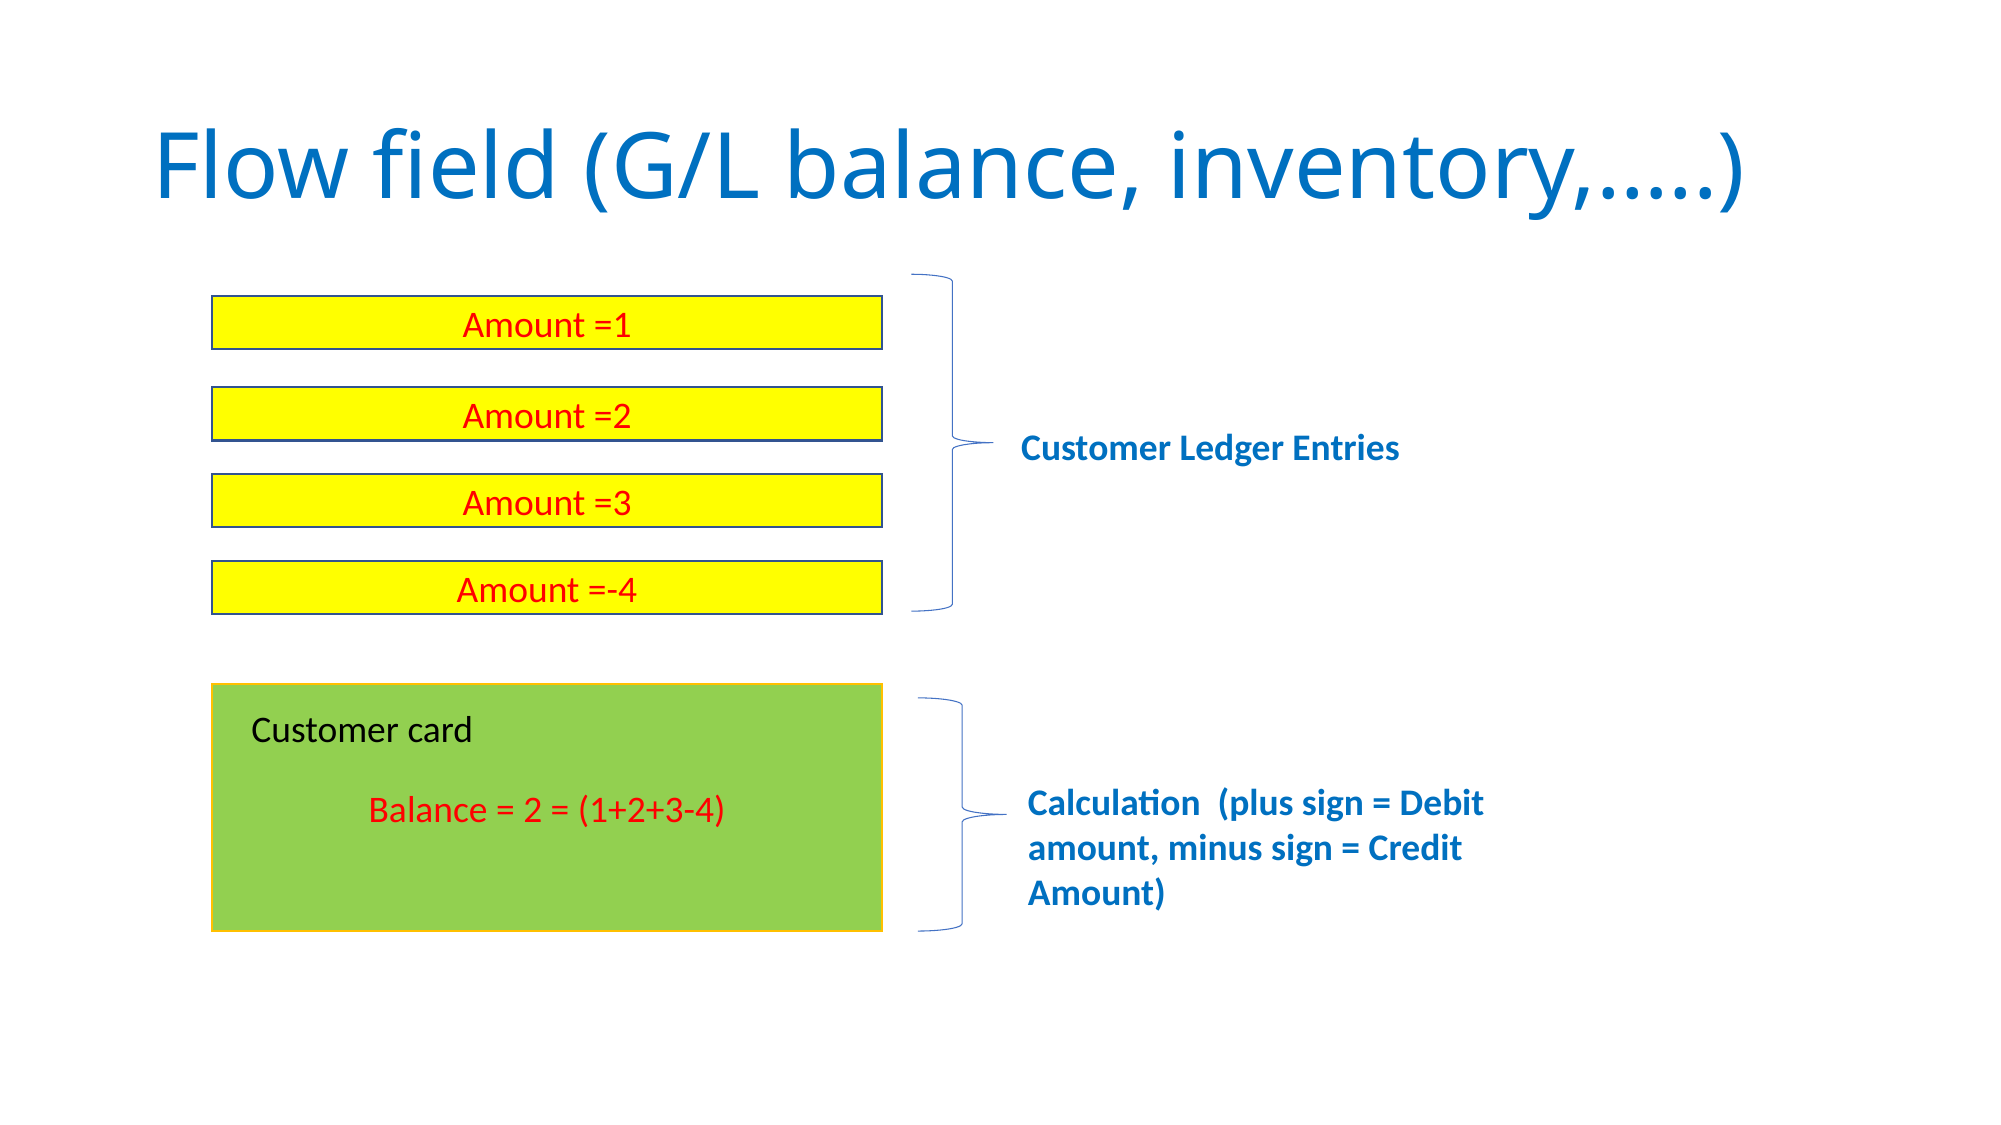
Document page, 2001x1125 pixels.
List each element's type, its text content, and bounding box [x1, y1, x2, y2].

text_box Amount =-4 [211, 560, 883, 615]
text_box Amount =3 [211, 473, 883, 528]
title Flow field (G/L balance, inventory,…..) [137, 59, 1863, 278]
text_box [917, 697, 1007, 932]
text_box Amount =2 [211, 386, 883, 442]
text_box Amount =1 [211, 295, 883, 350]
text_box Customer card [236, 697, 497, 758]
text_box [911, 273, 994, 612]
text_box Calculation (plus sign = Debit amount, minus sign = Credit Amount) [1013, 770, 1563, 921]
text_box Customer Ledger Entries [1006, 415, 1515, 476]
text_box Balance = 2 = (1+2+3-4) [211, 683, 883, 932]
